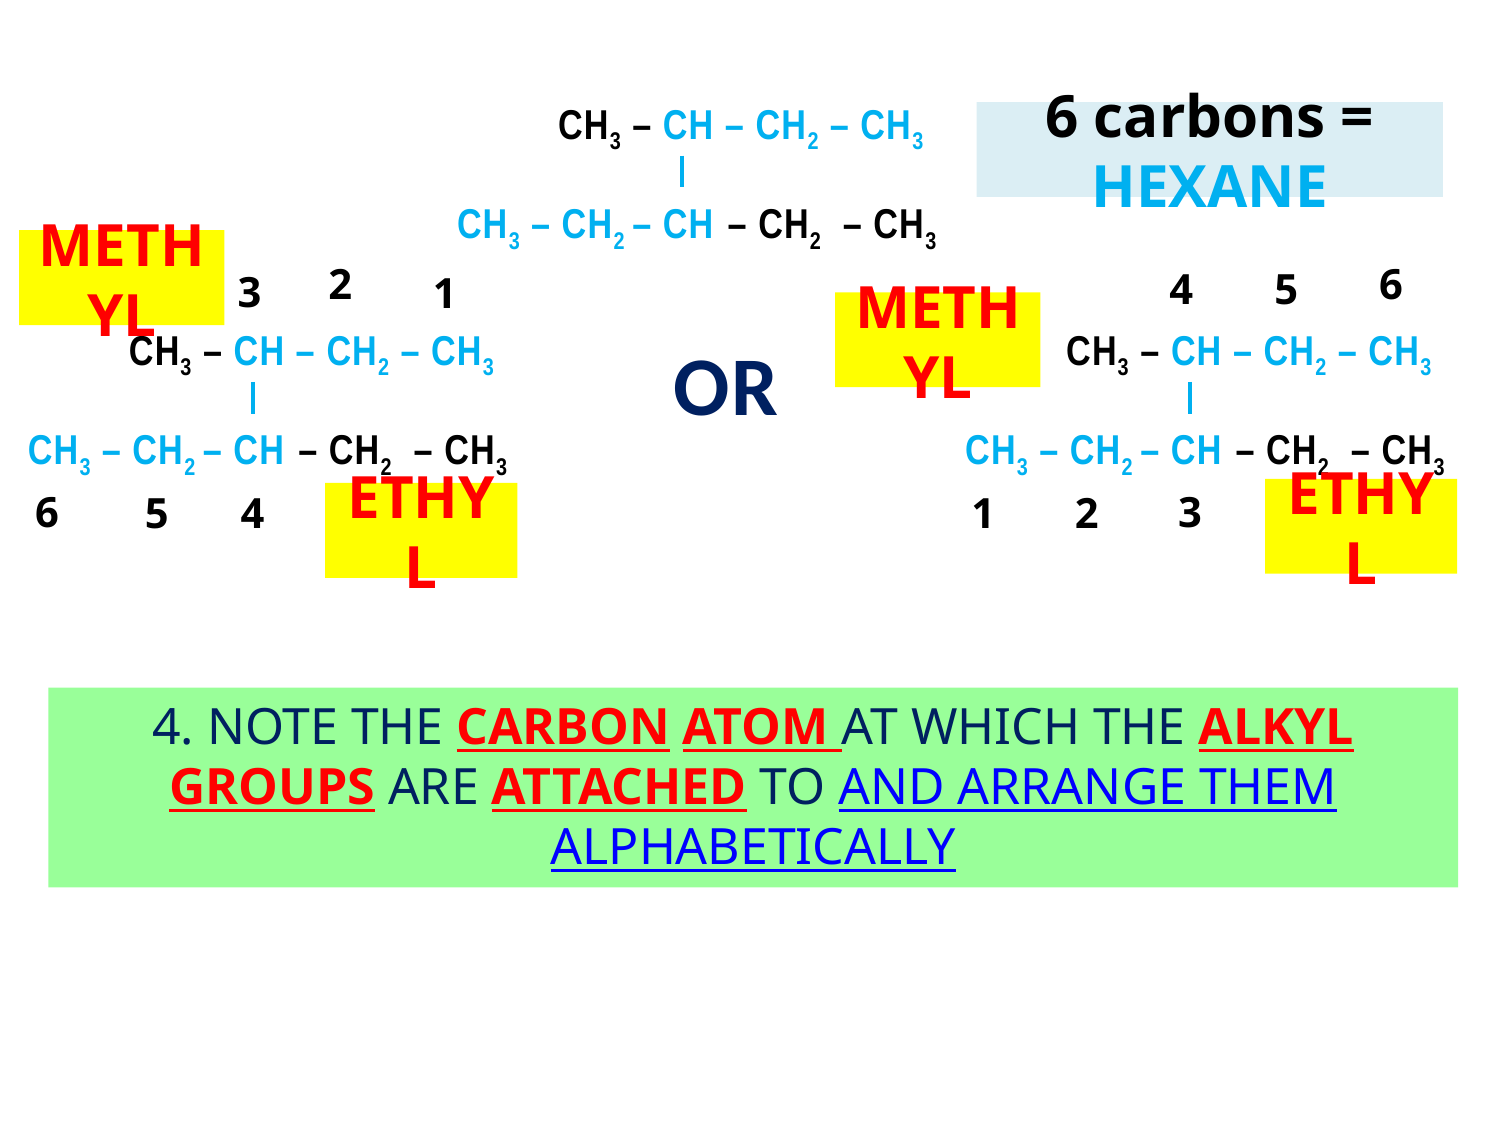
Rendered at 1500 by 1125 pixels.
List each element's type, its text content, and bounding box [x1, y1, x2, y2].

text_box CH3 – CH2 – CH – CH2 – CH3 [442, 189, 952, 262]
text_box 1 [956, 479, 1011, 545]
text_box ETHYL [1265, 478, 1458, 574]
text_box 1 [418, 259, 472, 325]
text_box 5 [1259, 255, 1314, 321]
text_box CH3 – CH2 – CH – CH2 – CH3 [13, 415, 522, 488]
text_box 3 [1163, 478, 1217, 544]
text_box 6 [20, 478, 75, 544]
text_box CH3 – CH – CH2 – CH3 [1051, 316, 1447, 388]
text_box CH3 – CH2 – CH – CH2 – CH3 [950, 415, 1460, 488]
text_box 3 [225, 258, 277, 324]
text_box 4 [1154, 255, 1209, 321]
text_box METHYL [19, 230, 225, 326]
text_box 4 [225, 479, 280, 545]
text_box 4. NOTE THE CARBON ATOM AT WHICH THE ALKYL GROUPS ARE ATTACHED TO AND ARRANGE THEM ALPHABETICALLY [48, 687, 1459, 888]
text_box 2 [313, 250, 368, 316]
text_box 6 [1364, 250, 1419, 316]
text_box CH3 – CH – CH2 – CH3 [114, 316, 509, 388]
text_box ETHYL [325, 482, 518, 578]
text_box METHYL [835, 292, 1041, 388]
text_box 5 [130, 479, 184, 545]
text_box 6 carbons = HEXANE [976, 102, 1443, 197]
text_box OR [658, 325, 794, 441]
text_box CH3 – CH – CH2 – CH3 [543, 90, 939, 162]
text_box 2 [1059, 479, 1114, 545]
